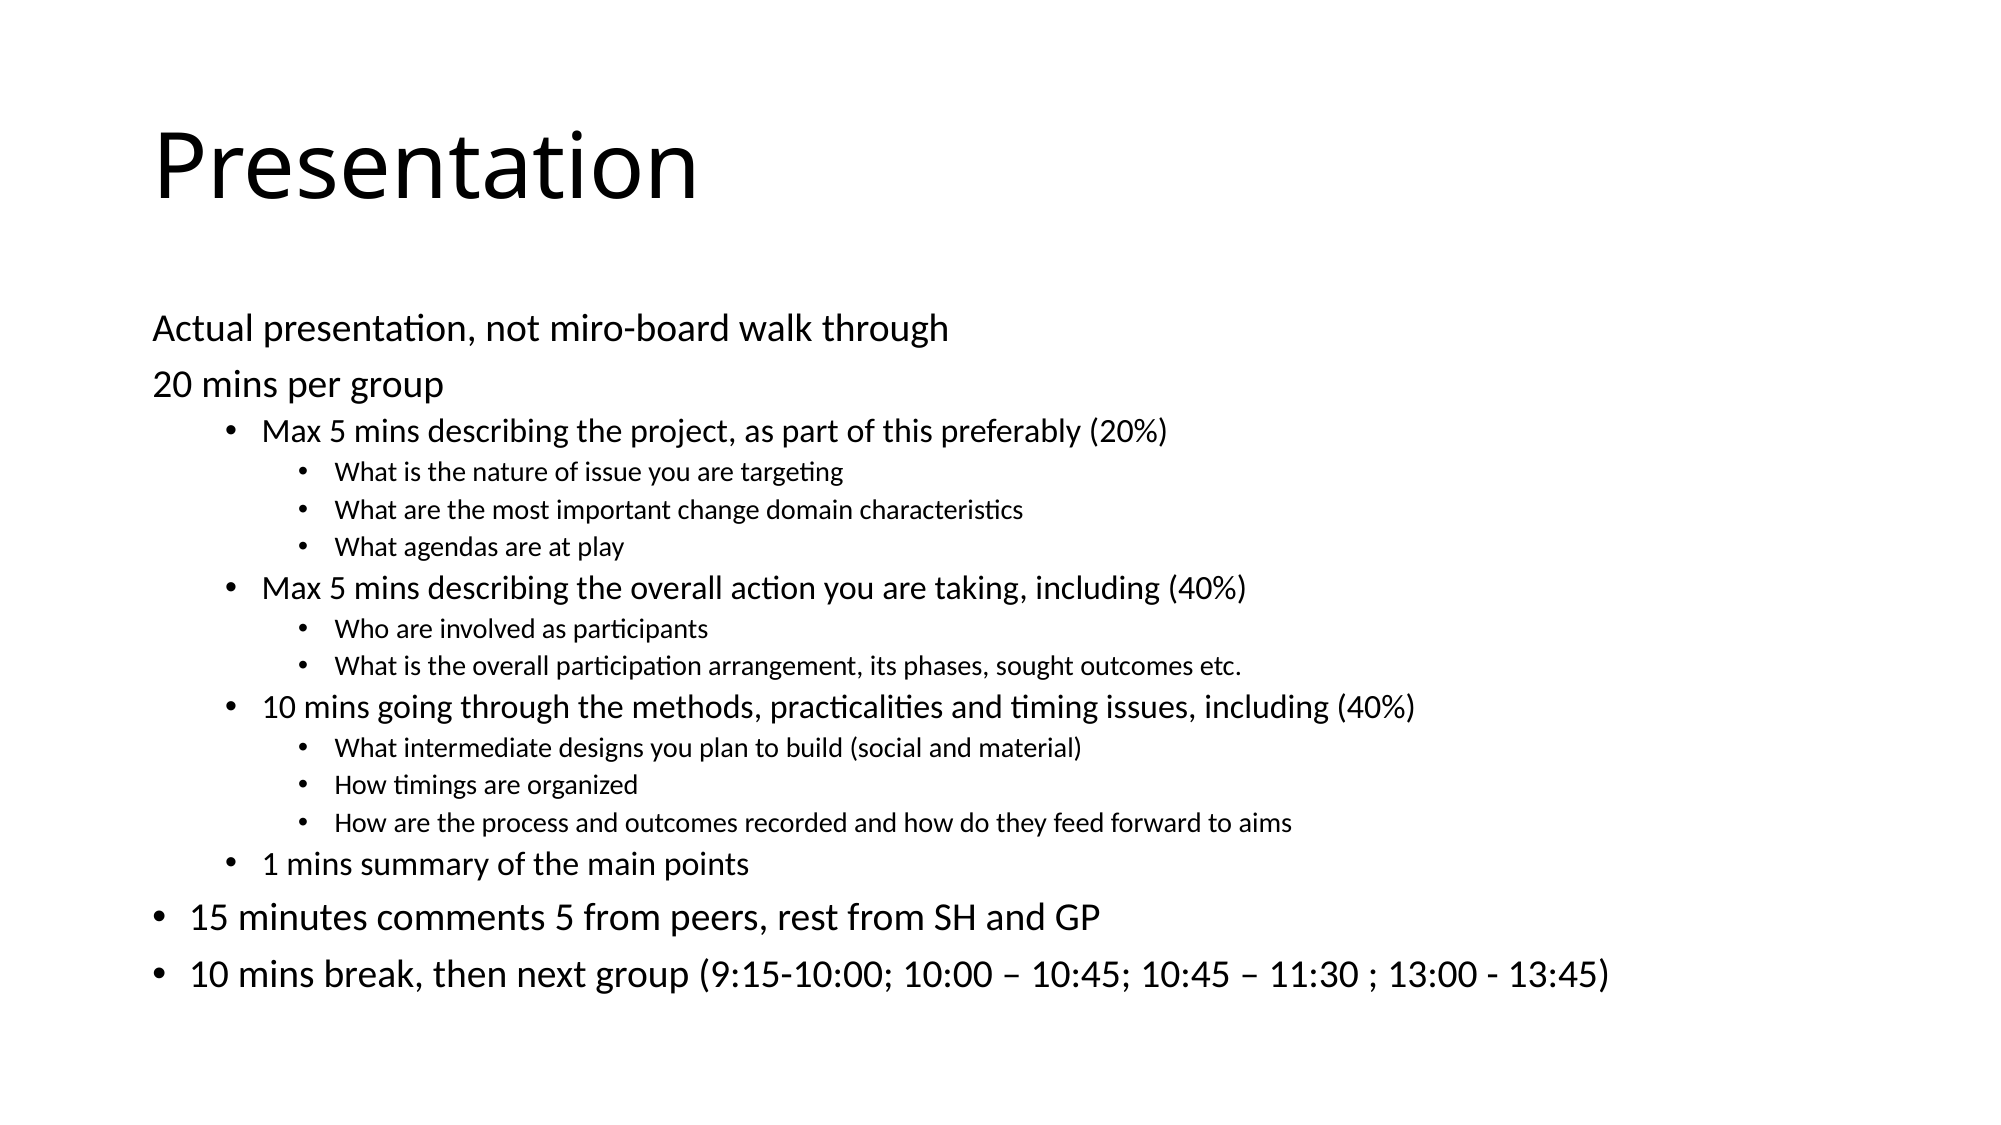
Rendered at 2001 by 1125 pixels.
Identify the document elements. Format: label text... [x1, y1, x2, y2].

title Presentation [137, 59, 1863, 278]
list Actual presentation, not miro-board walk through 20 mins per group Max 5 mins describing the project, as part of this preferably (20%) What is the nature of issue you are targeting What are the most important change domain characteristics What agendas are at play Max 5 mins describing the overall action you are taking, including (40%) Who are involved as participants What is the overall participation arrangement, its phases, sought outcomes etc. 10 mins going through the methods, practicalities and timing issues, including (40%) What intermediate designs you plan to build (social and material) How timings are organized How are the process and outcomes recorded and how do they feed forward to aims 1 mins summary of the main points 15 minutes comments 5 from peers, rest from SH and GP 10 mins break, then next group (9:15-10:00; 10:00 – 10:45; 10:45 – 11:30 ; 13:00 - 13:45) [137, 299, 1863, 1014]
